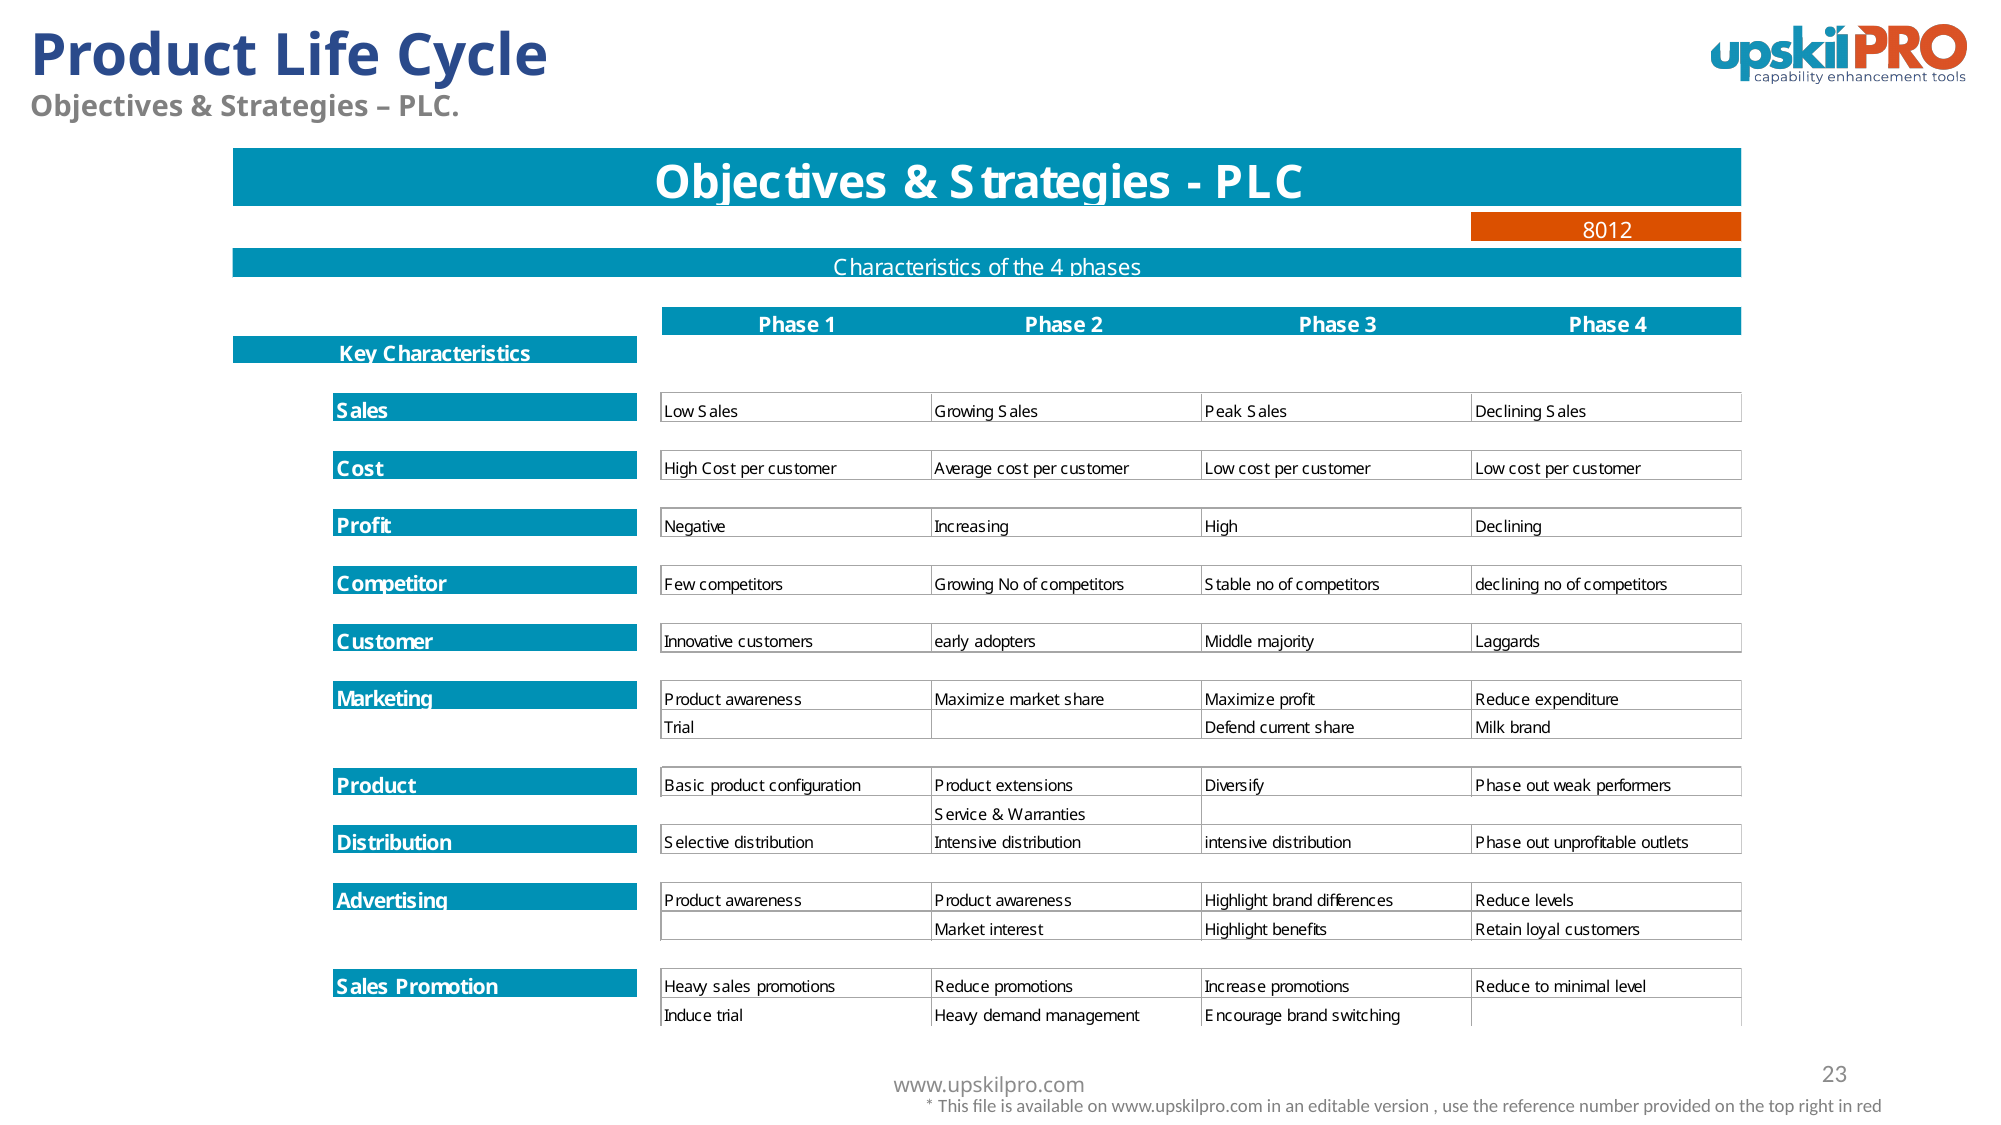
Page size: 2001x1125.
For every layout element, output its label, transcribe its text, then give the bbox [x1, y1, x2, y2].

text_box * This file is available on www.upskilpro.com in an editable version , use the reference number provided on the top right in red [851, 1086, 1901, 1124]
slide_number 23 [1412, 1042, 1863, 1086]
picture [1711, 24, 1967, 85]
picture [231, 146, 1743, 1027]
text_box Product Life Cycle Objectives & Strategies – PLC. [15, 10, 1595, 130]
footer www.upskilpro.com [652, 1054, 1327, 1115]
